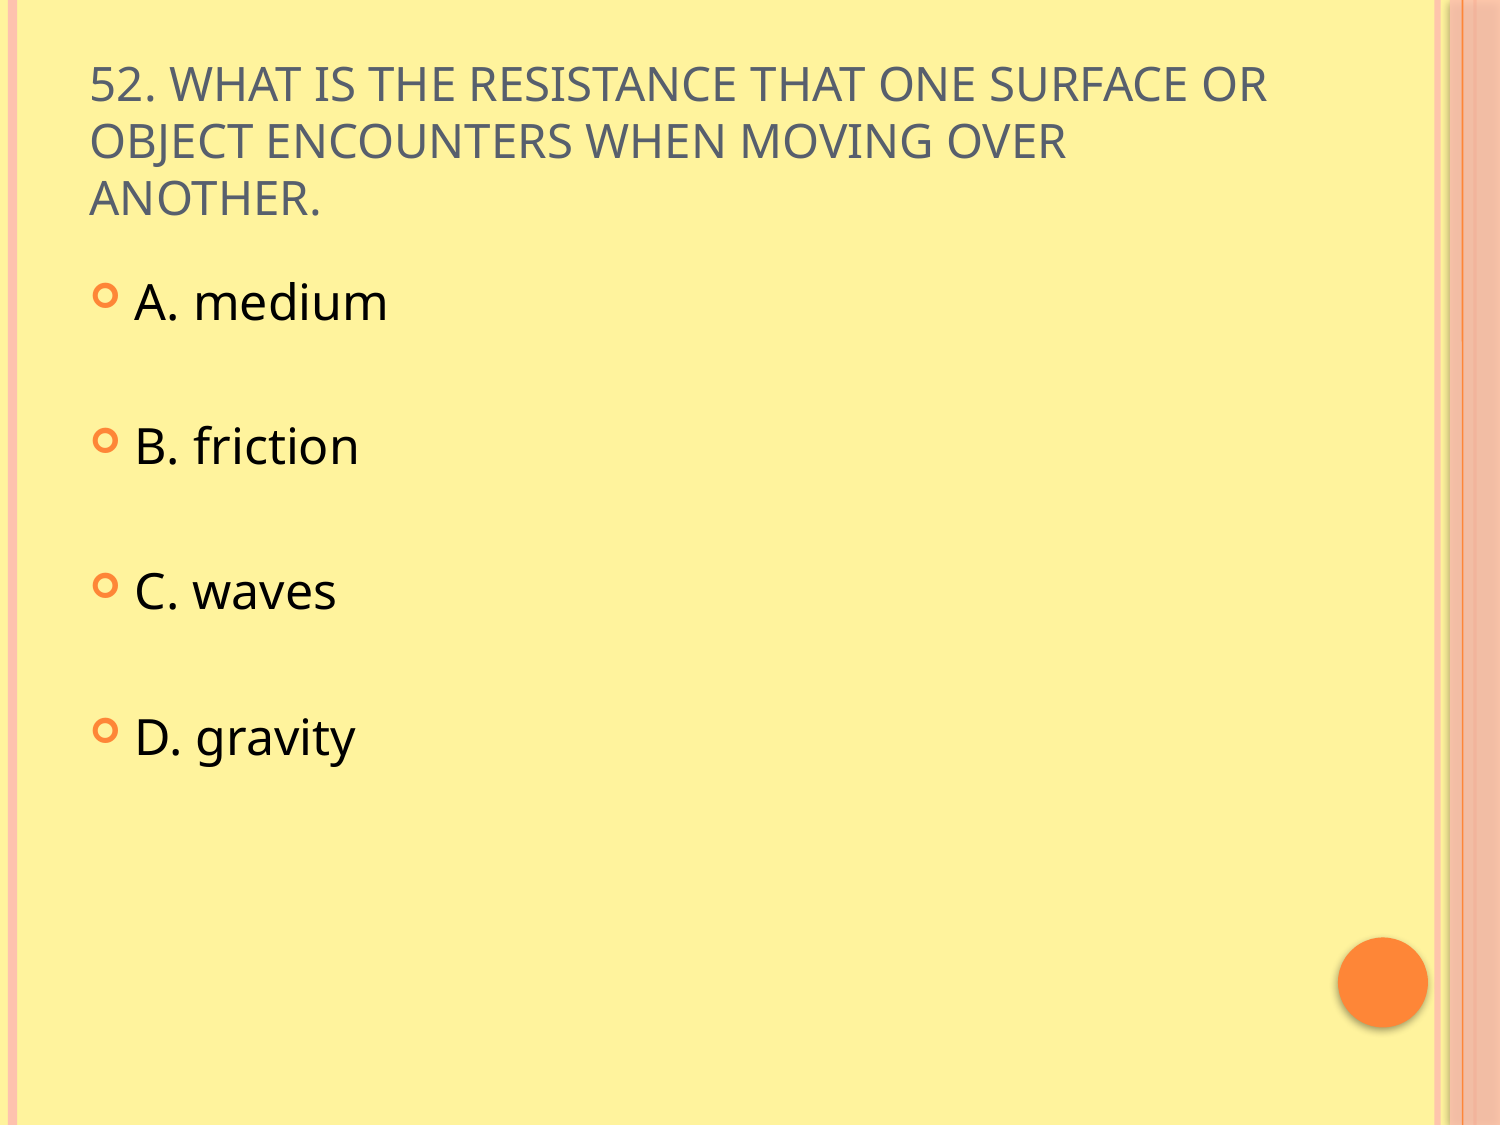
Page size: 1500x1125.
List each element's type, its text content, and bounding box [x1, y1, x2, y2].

list A. medium B. friction C. waves D. gravity [75, 262, 1300, 1062]
title 52. What is the resistance that one surface or object encounters when moving over another. [75, 45, 1300, 233]
